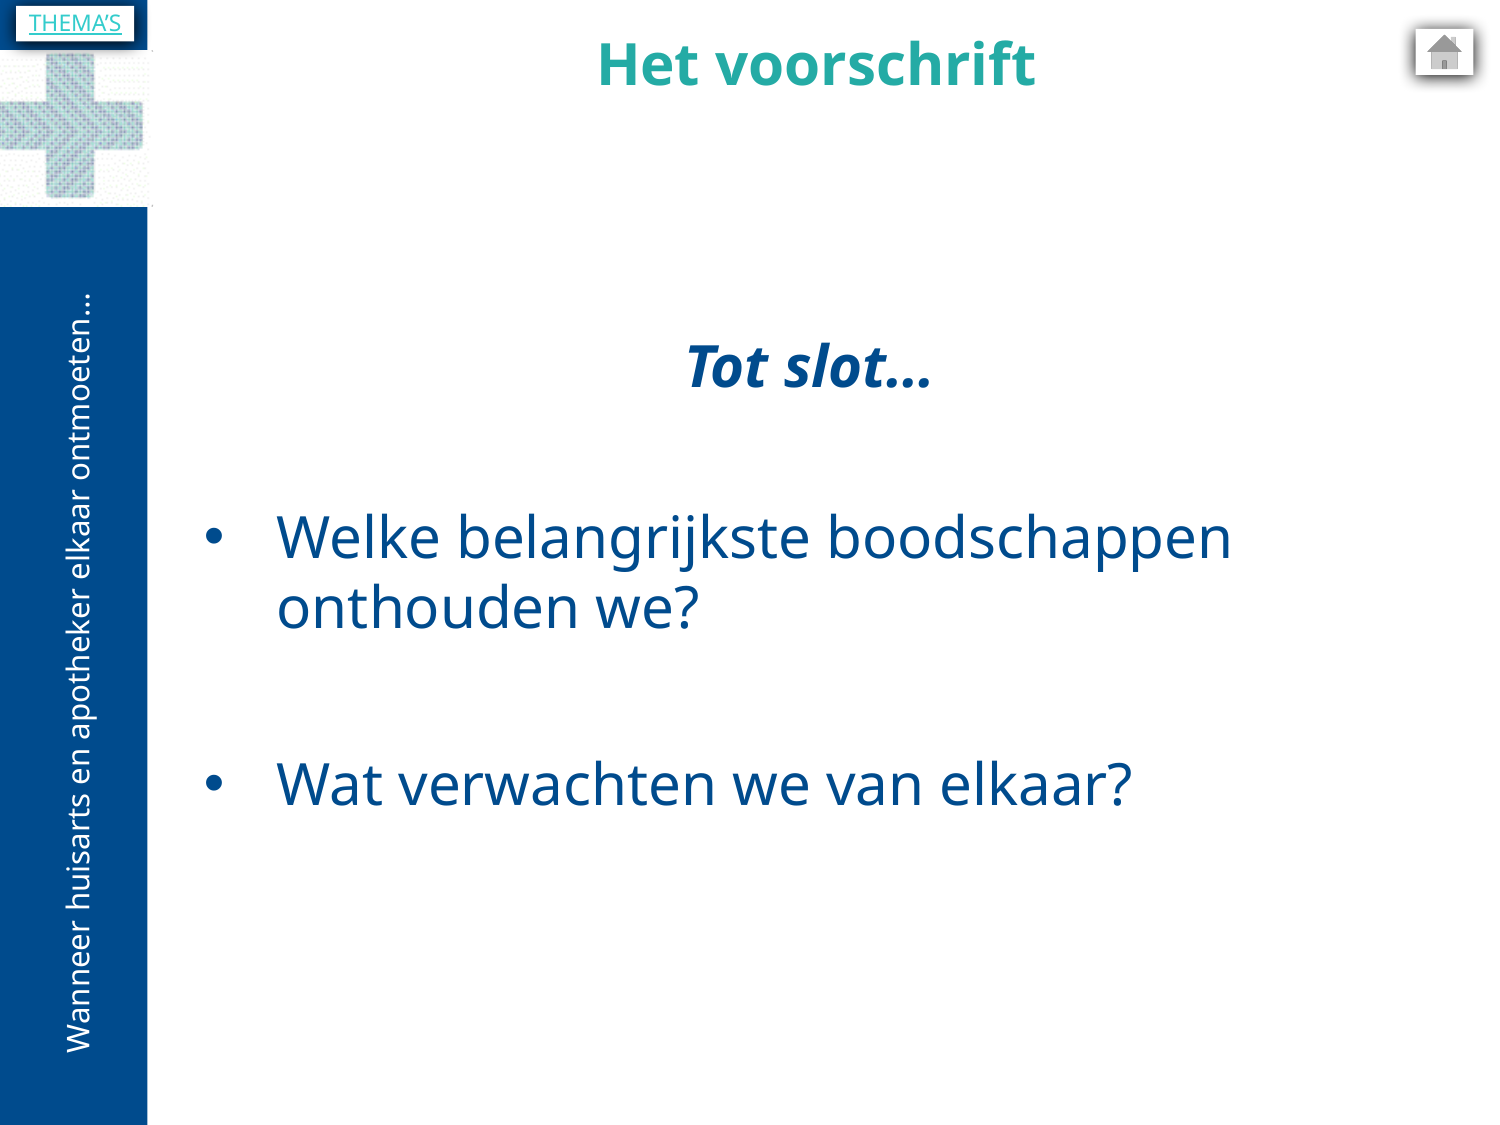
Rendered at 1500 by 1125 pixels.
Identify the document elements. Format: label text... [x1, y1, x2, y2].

list Tot slot… Welke belangrijkste boodschappen onthouden we? Wat verwachten we van elkaar? [189, 329, 1431, 1125]
list Het voorschrift [174, 28, 1458, 121]
text_box THEMA’S [15, 5, 135, 42]
text_box [1415, 28, 1474, 76]
picture [0, 50, 154, 207]
